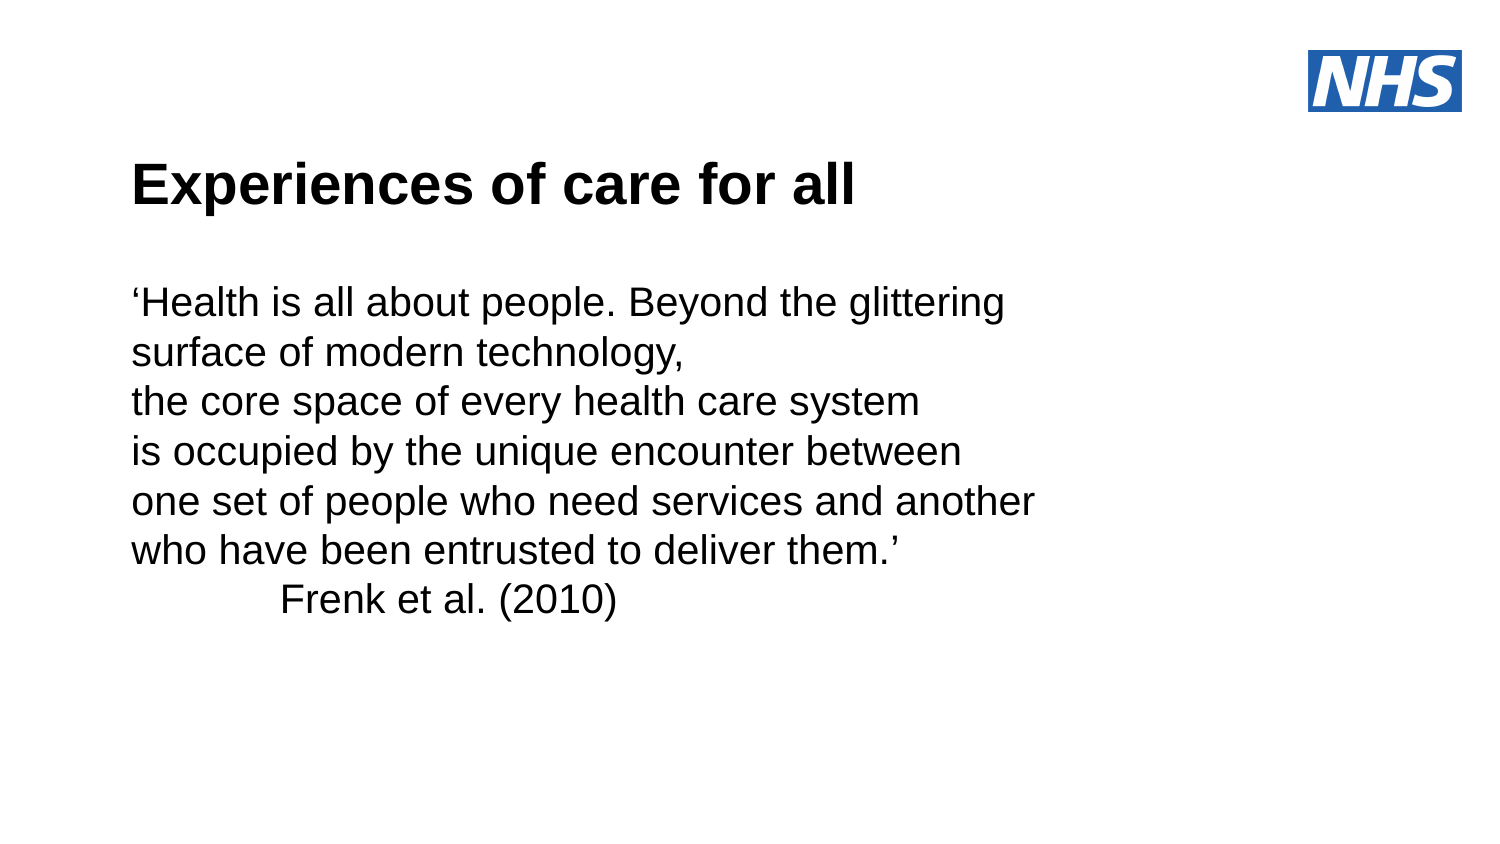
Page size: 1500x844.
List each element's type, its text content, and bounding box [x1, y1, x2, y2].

title ‘Health is all about people. Beyond the glittering surface of modern technology, the core space of every health care system is occupied by the unique encounter between one set of people who need services and another who have been entrusted to deliver them.’ Frenk et al. (2010) [123, 267, 1045, 715]
text_box Experiences of care for all [123, 138, 1188, 224]
picture [1308, 50, 1462, 112]
